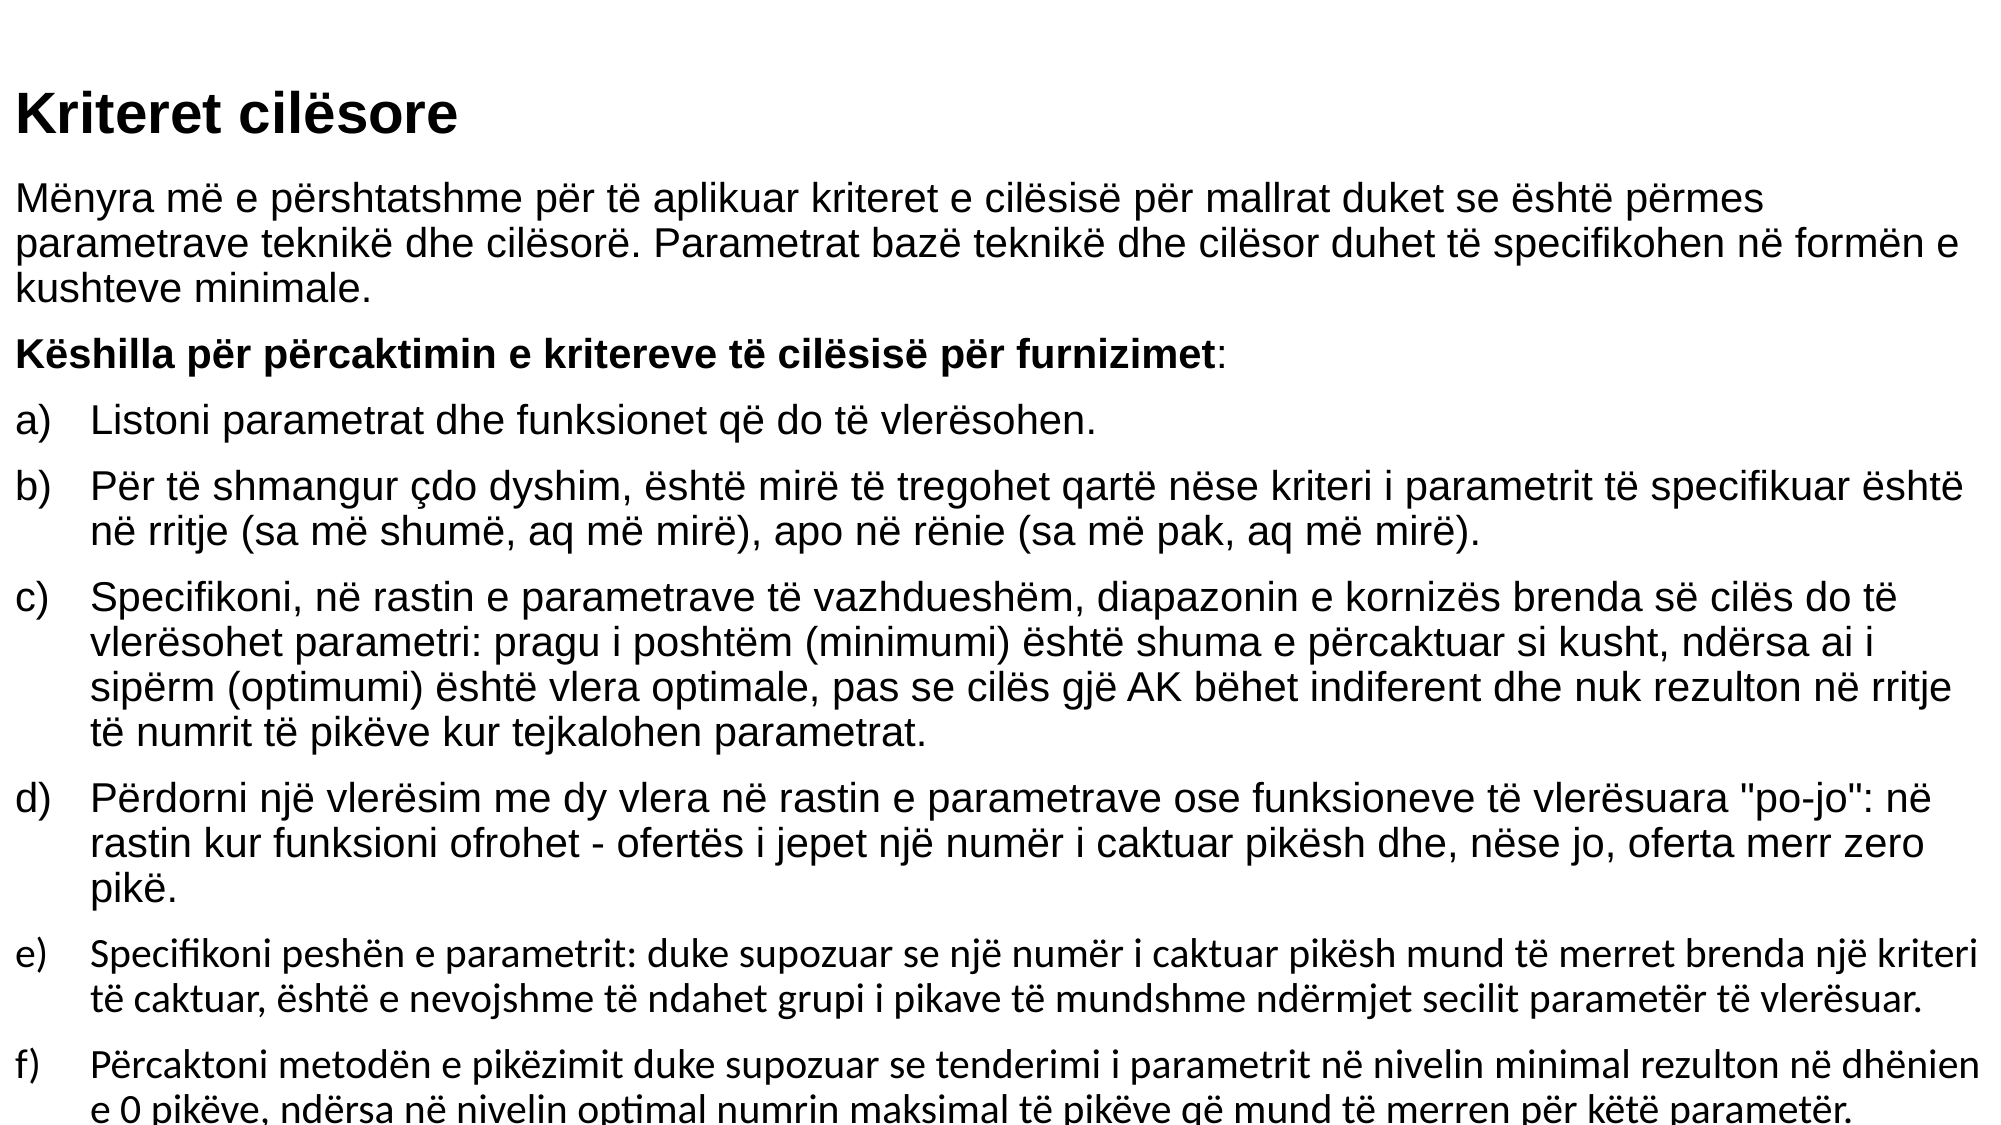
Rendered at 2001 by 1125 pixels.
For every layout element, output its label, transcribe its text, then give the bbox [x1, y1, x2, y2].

list Mënyra më e përshtatshme për të aplikuar kriteret e cilësisë për mallrat duket se është përmes parametrave teknikë dhe cilësorë. Parametrat bazë teknikë dhe cilësor duhet të specifikohen në formën e kushteve minimale. Këshilla për përcaktimin e kritereve të cilësisë për furnizimet: Listoni parametrat dhe funksionet që do të vlerësohen. Për të shmangur çdo dyshim, është mirë të tregohet qartë nëse kriteri i parametrit të specifikuar është në rritje (sa më shumë, aq më mirë), apo në rënie (sa më pak, aq më mirë). Specifikoni, në rastin e parametrave të vazhdueshëm, diapazonin e kornizës brenda së cilës do të vlerësohet parametri: pragu i poshtëm (minimumi) është shuma e përcaktuar si kusht, ndërsa ai i sipërm (optimumi) është vlera optimale, pas se cilës gjë AK bëhet indiferent dhe nuk rezulton në rritje të numrit të pikëve kur tejkalohen parametrat. Përdorni një vlerësim me dy vlera në rastin e parametrave ose funksioneve të vlerësuara "po-jo": në rastin kur funksioni ofrohet - ofertës i jepet një numër i caktuar pikësh dhe, nëse jo, oferta merr zero pikë. Specifikoni peshën e parametrit: duke supozuar se një numër i caktuar pikësh mund të merret brenda një kriteri të caktuar, është e nevojshme të ndahet grupi i pikave të mundshme ndërmjet secilit parametër të vlerësuar. Përcaktoni metodën e pikëzimit duke supozuar se tenderimi i parametrit në nivelin minimal rezulton në dhënien e 0 pikëve, ndërsa në nivelin optimal numrin maksimal të pikëve që mund të merren për këtë parametër. [0, 169, 2000, 1125]
title Kriteret cilësore [0, 59, 2000, 169]
